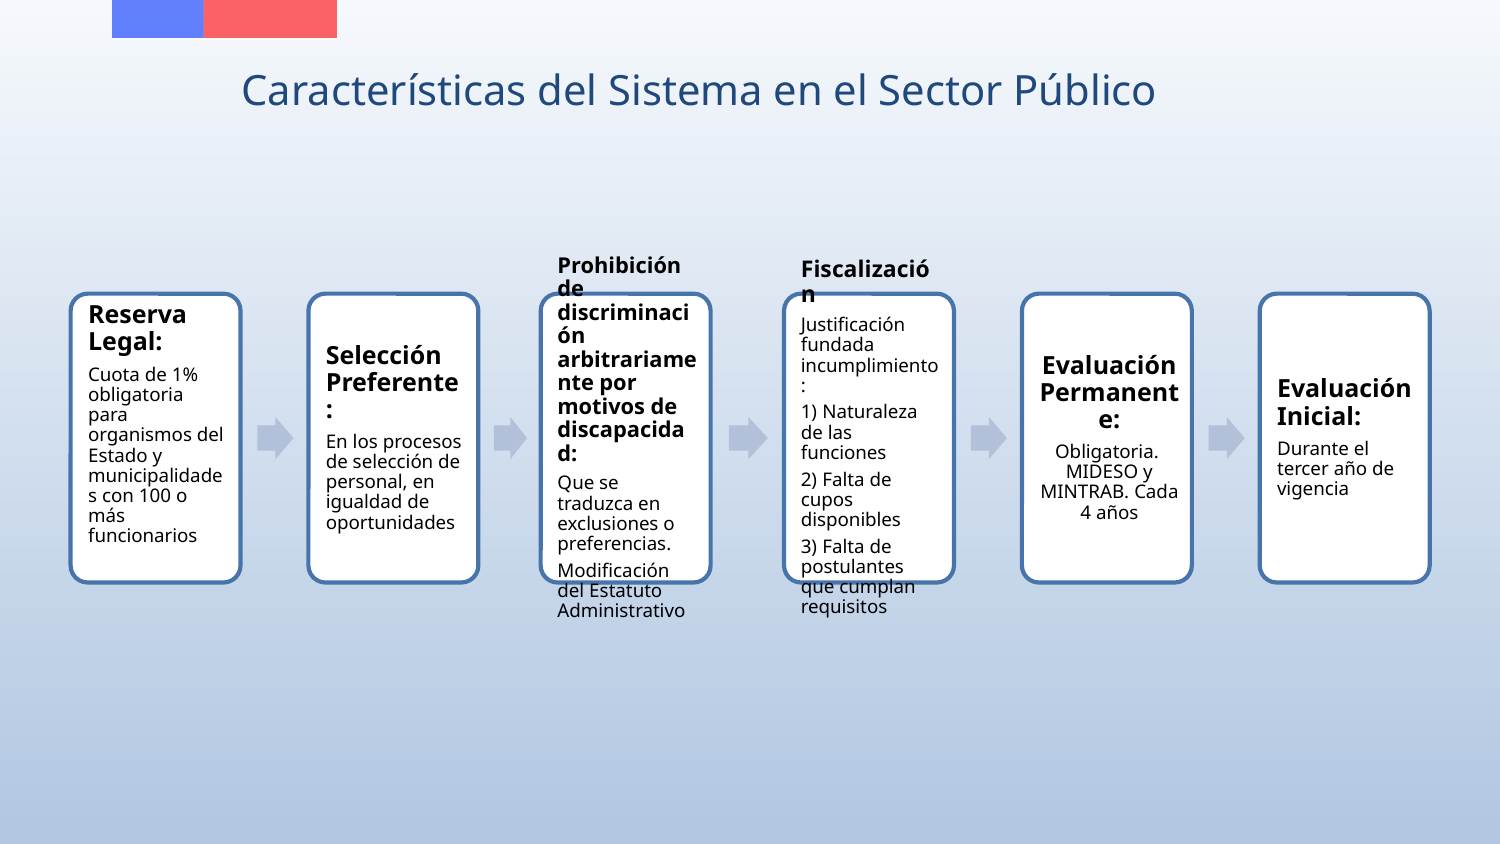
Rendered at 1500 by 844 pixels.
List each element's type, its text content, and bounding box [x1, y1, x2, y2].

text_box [70, 134, 1430, 742]
picture [112, 0, 337, 40]
text_box Características del Sistema en el Sector Público [18, 39, 1294, 135]
